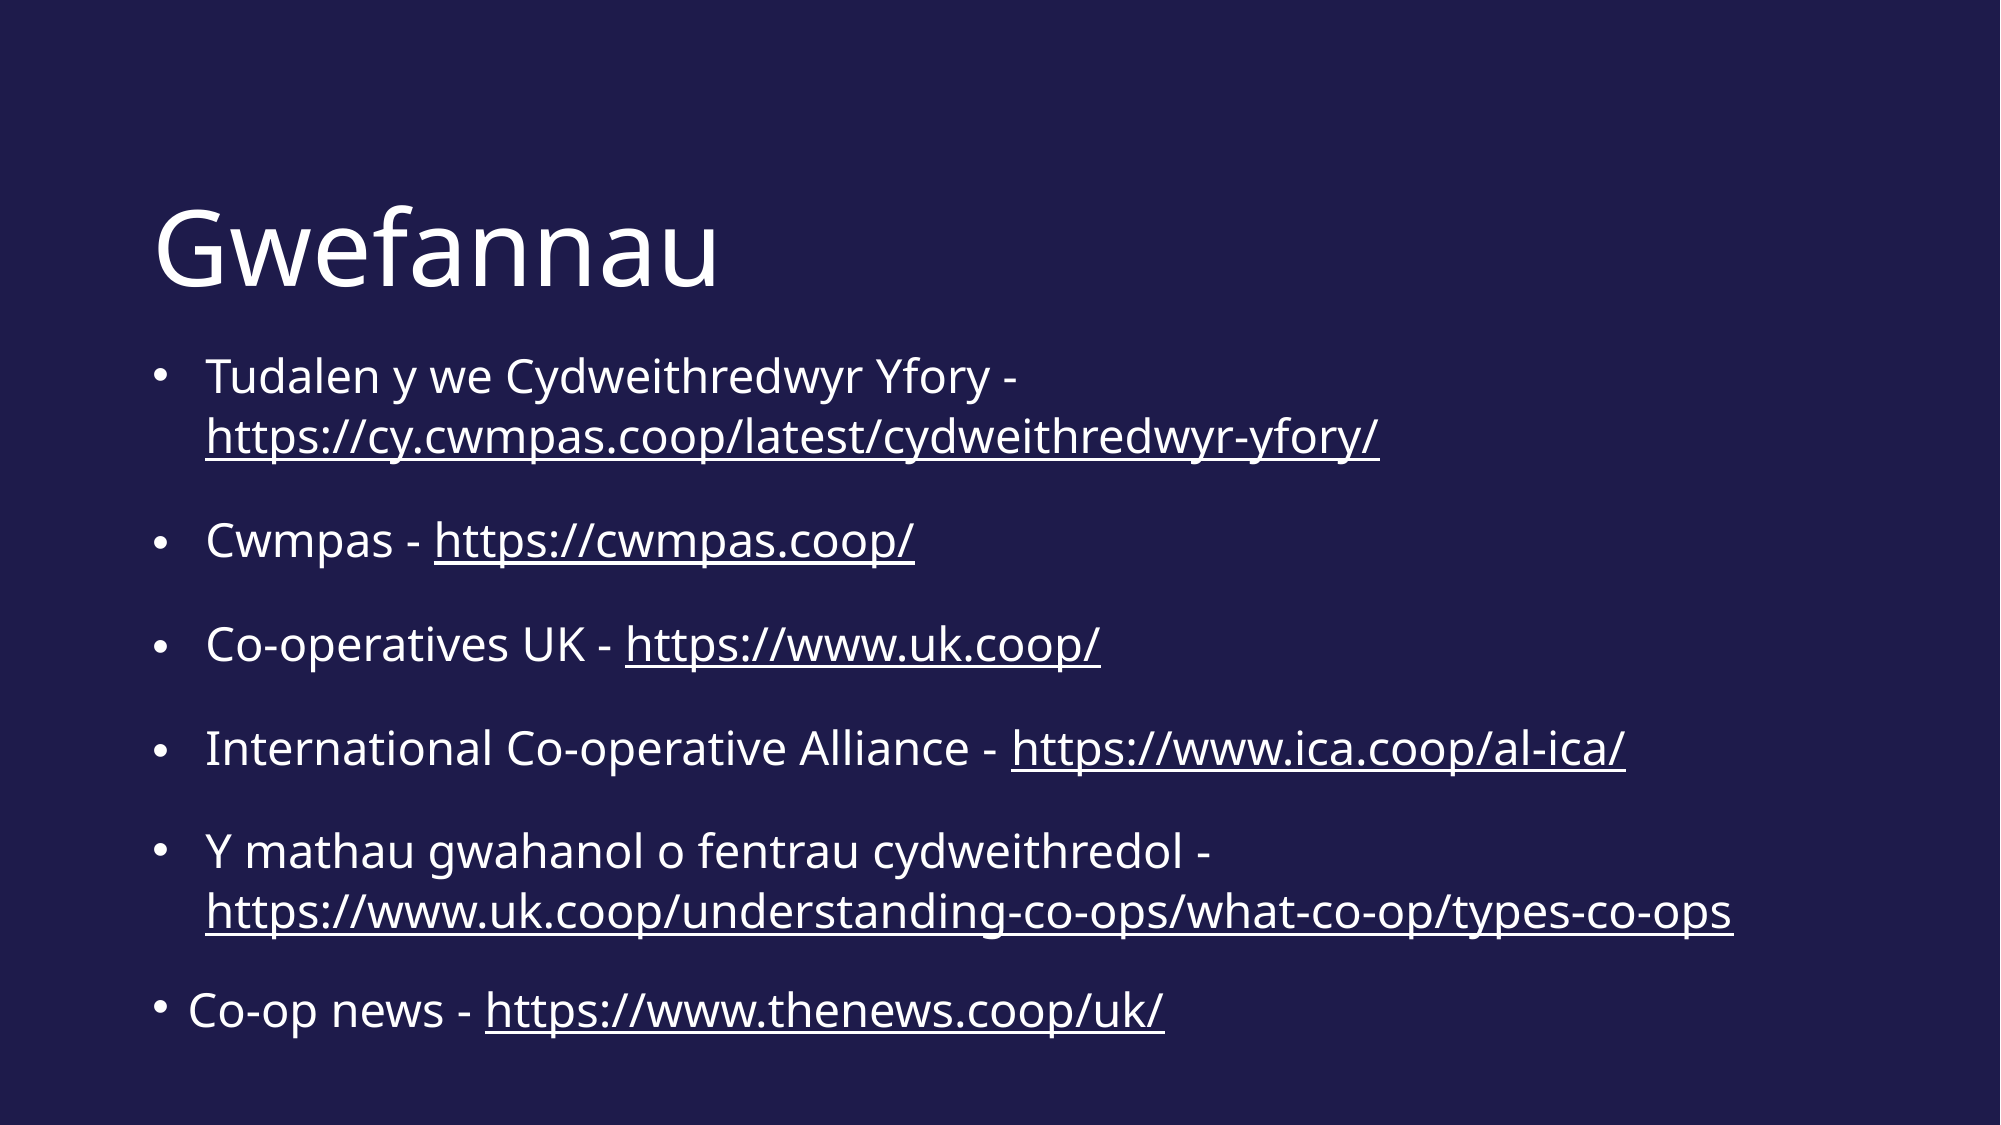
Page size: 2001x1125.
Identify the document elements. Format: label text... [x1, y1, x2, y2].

list Gwefannau Tudalen y we Cydweithredwyr Yfory - https://cy.cwmpas.coop/latest/cydweithredwyr-yfory/ Cwmpas - https://cwmpas.coop/ Co-operatives UK - https://www.uk.coop/ International Co-operative Alliance - https://www.ica.coop/al-ica/ Y mathau gwahanol o fentrau cydweithredol - https://www.uk.coop/understanding-co-ops/what-co-op/types-co-ops Co-op news - https://www.thenews.coop/uk/ [137, 163, 1863, 1048]
